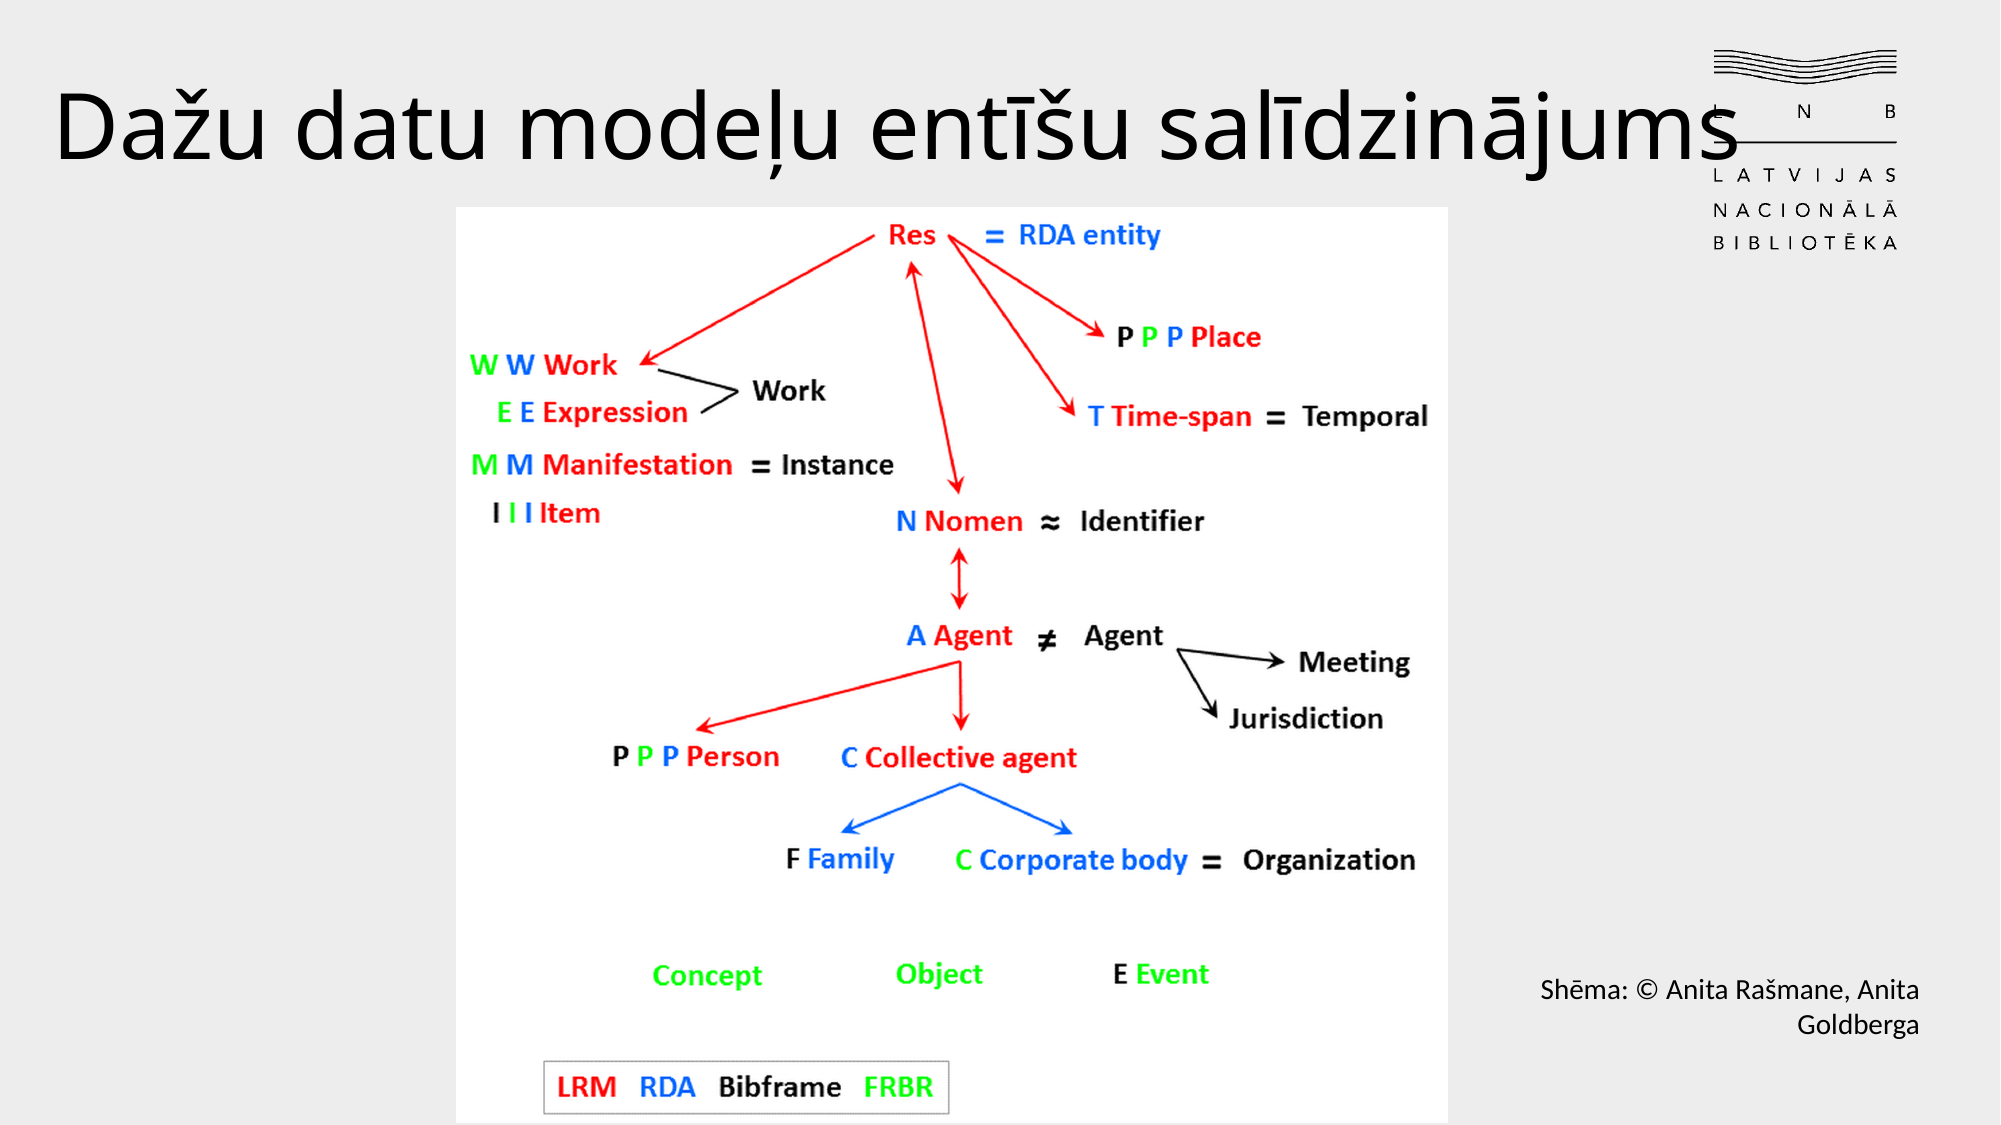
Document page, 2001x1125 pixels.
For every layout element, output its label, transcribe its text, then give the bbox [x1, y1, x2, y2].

text_box Shēma: © Anita Rašmane, Anita Goldberga [1448, 962, 1935, 1048]
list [456, 207, 1448, 1123]
title Dažu datu modeļu entīšu salīdzinājums [37, 59, 1762, 200]
picture [1637, 2, 1981, 304]
